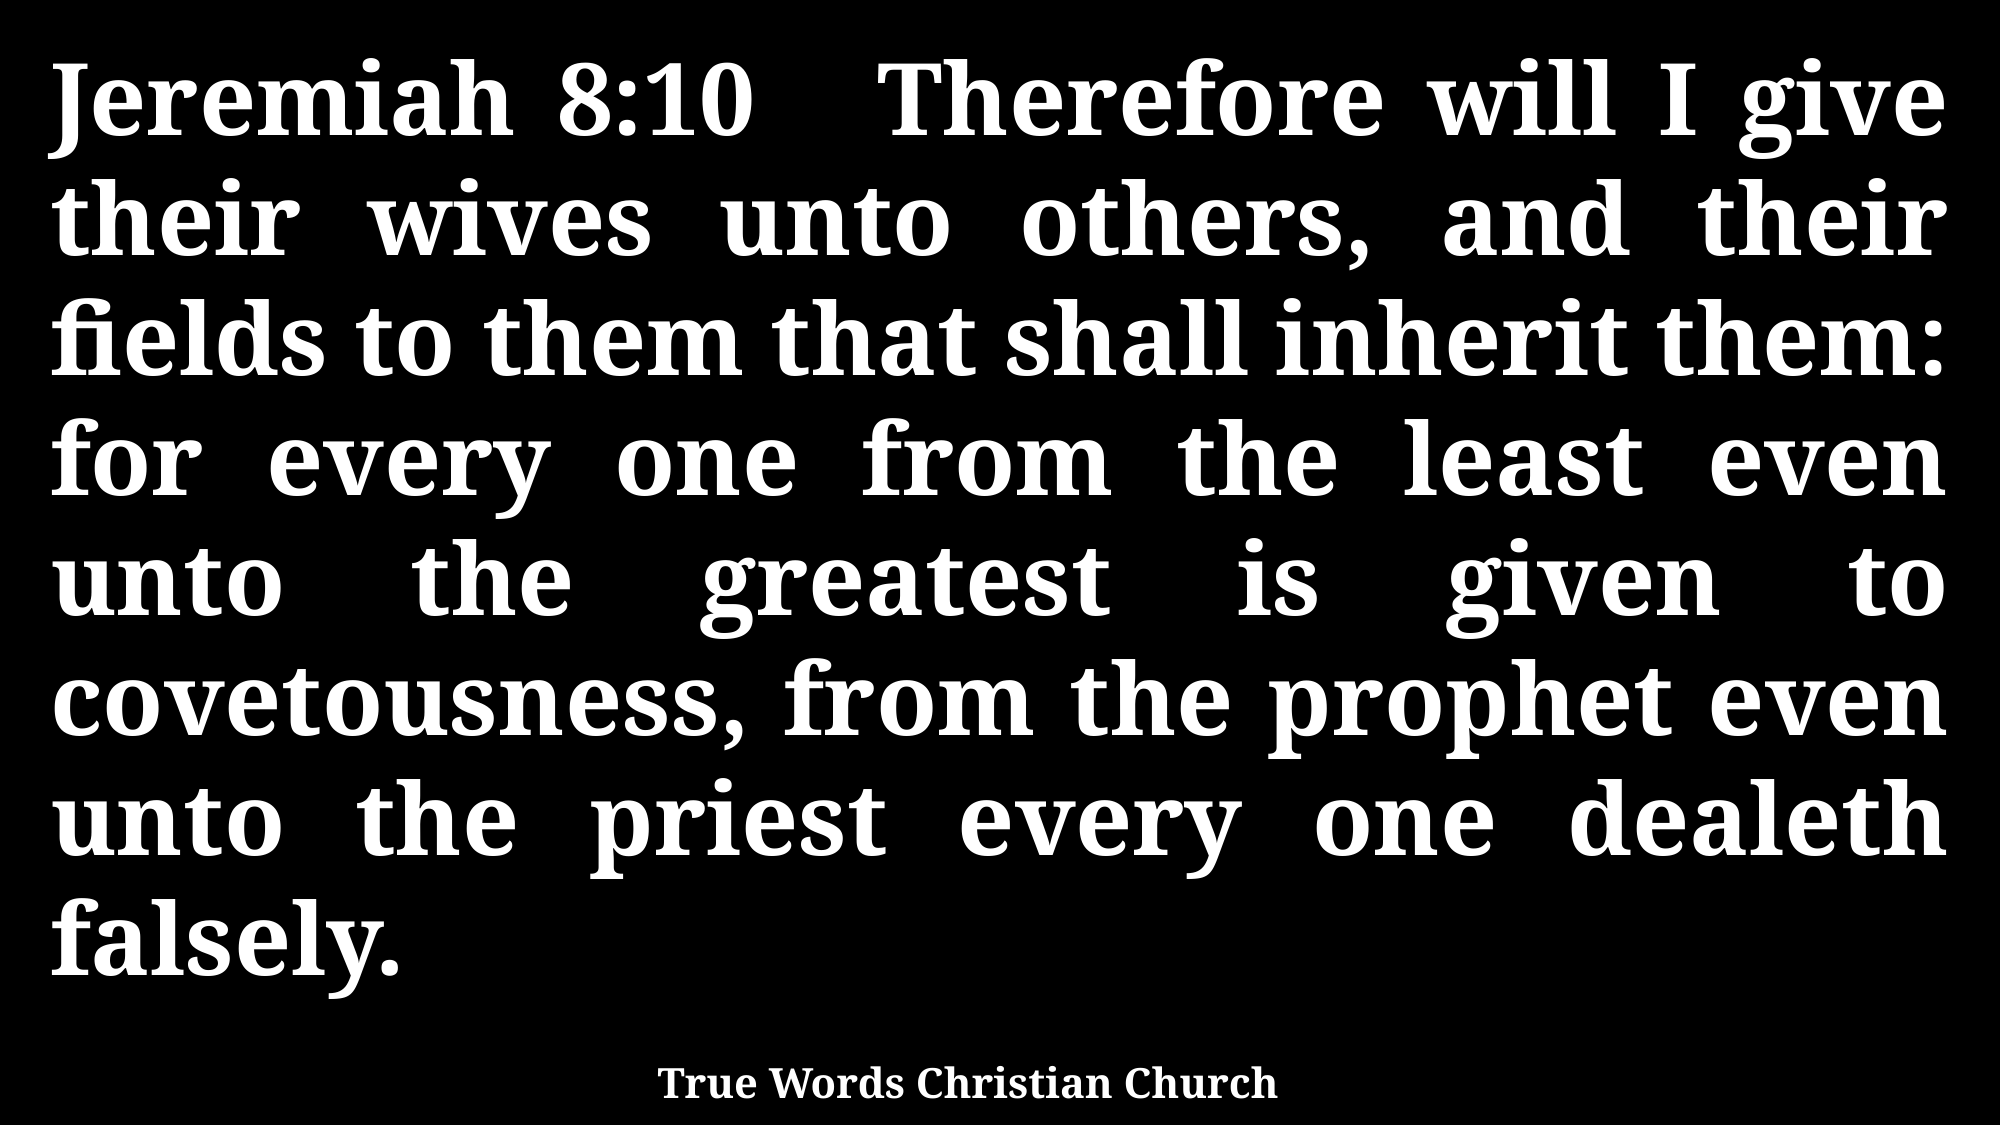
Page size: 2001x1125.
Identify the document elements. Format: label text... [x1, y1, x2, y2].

text_box Jeremiah 8:10 Therefore will I give their wives unto others, and their fields to them that shall inherit them: for every one from the least even unto the greatest is given to covetousness, from the prophet even unto the priest every one dealeth falsely. [35, 28, 1965, 1003]
text_box True Words Christian Church [642, 1049, 1294, 1114]
